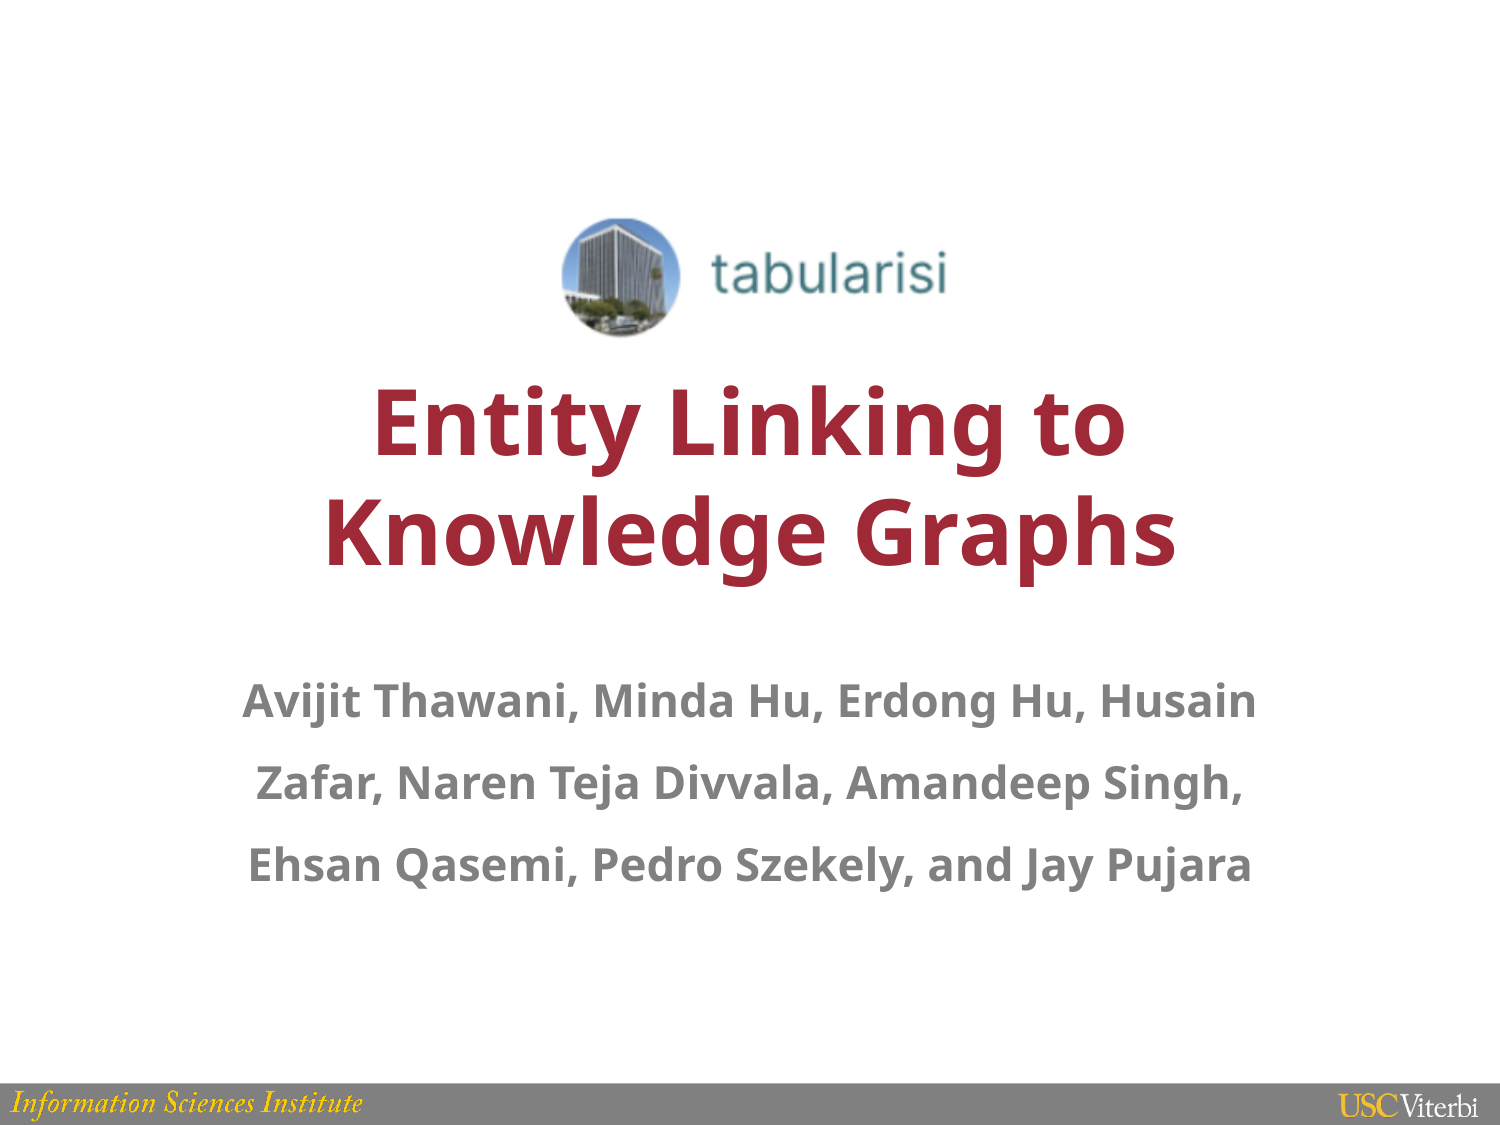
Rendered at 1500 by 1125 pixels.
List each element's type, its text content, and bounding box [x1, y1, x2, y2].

subtitle Avijit Thawani, Minda Hu, Erdong Hu, Husain Zafar, Naren Teja Divvala, Amandeep Singh, Ehsan Qasemi, Pedro Szekely, and Jay Pujara [225, 637, 1275, 925]
picture [534, 206, 966, 353]
picture [1338, 1093, 1495, 1119]
title Entity Linking to Knowledge Graphs [112, 353, 1388, 595]
picture [9, 1090, 363, 1122]
